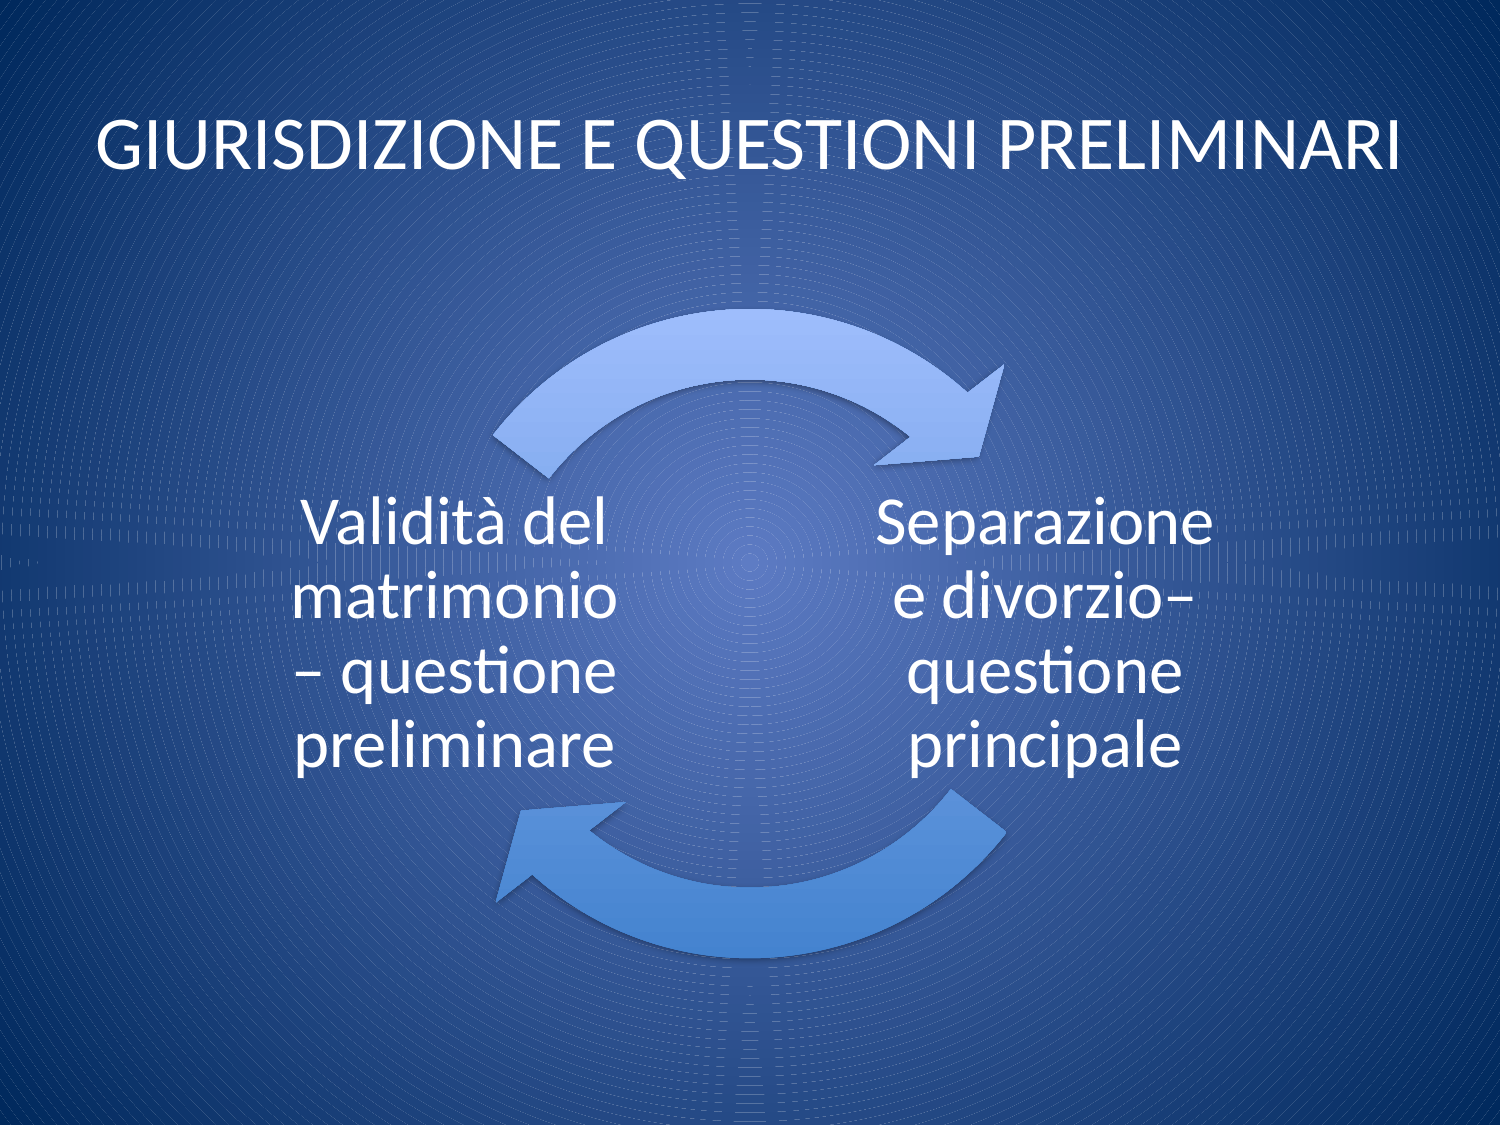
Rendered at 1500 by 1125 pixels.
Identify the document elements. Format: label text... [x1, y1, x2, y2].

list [74, 262, 1426, 1006]
title GIURISDIZIONE E QUESTIONI PRELIMINARI [75, 45, 1425, 233]
